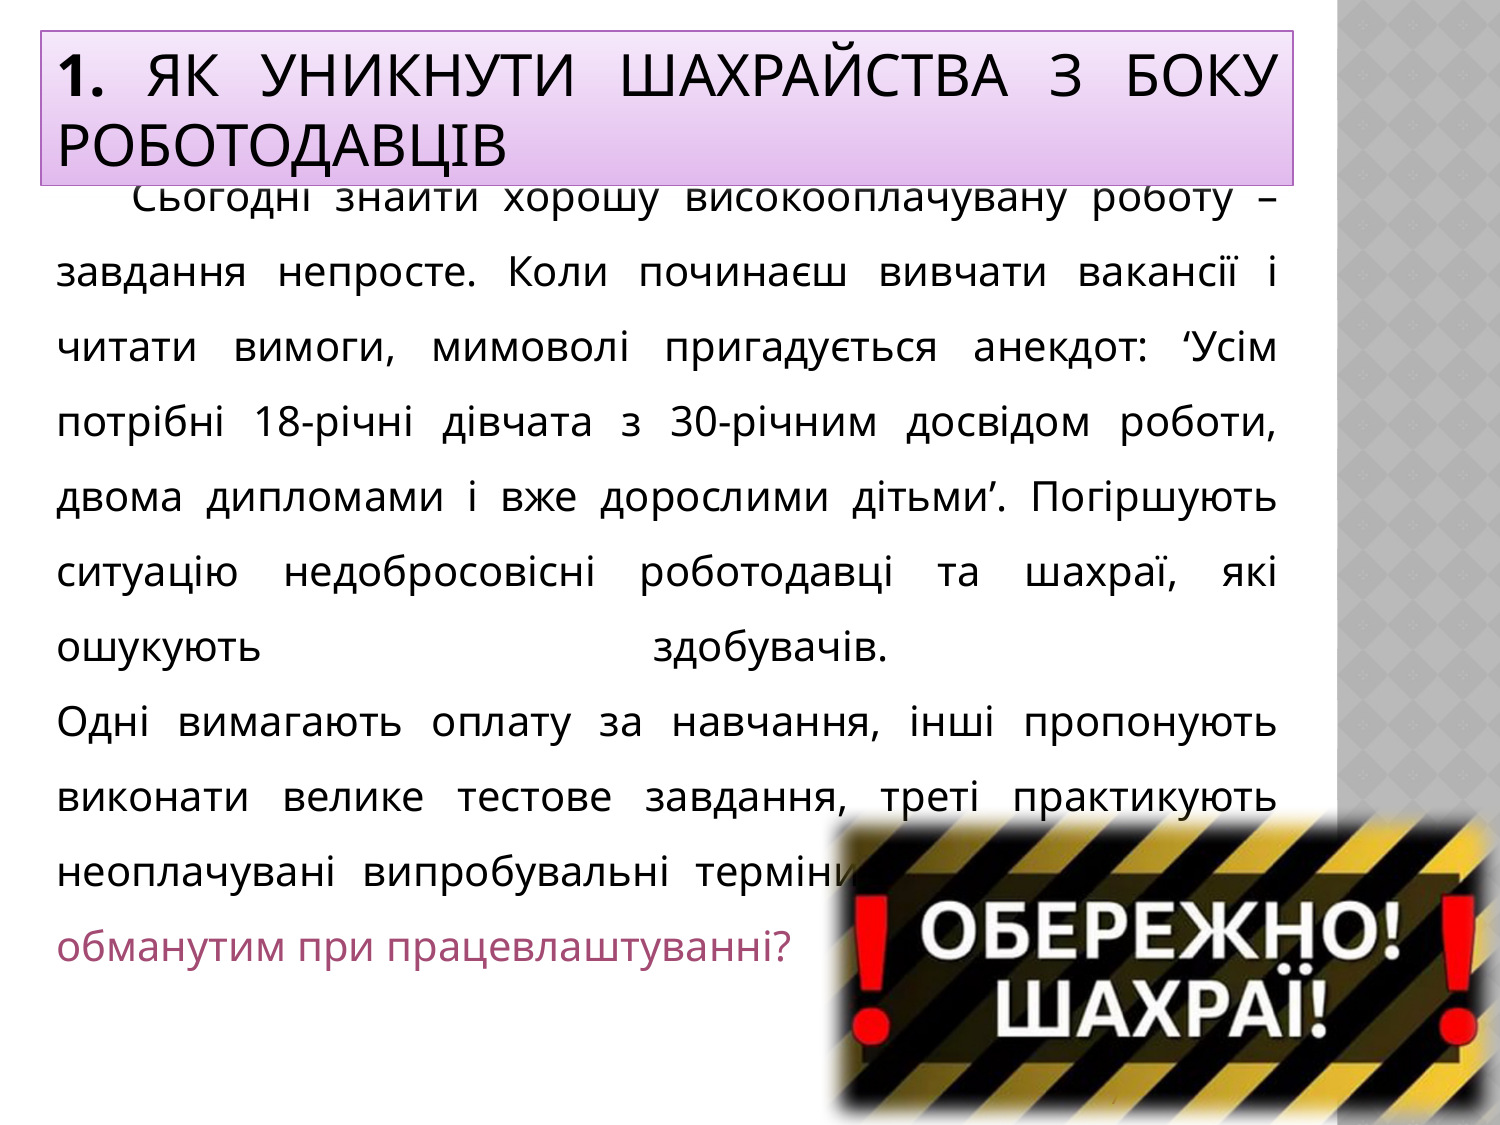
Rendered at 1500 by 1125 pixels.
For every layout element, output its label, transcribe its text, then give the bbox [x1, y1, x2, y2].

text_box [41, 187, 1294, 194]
text_box Сьогодні знайти хорошу високооплачувану роботу – завдання непросте. Коли починаєш вивчати вакансії і читати вимоги, мимоволі пригадується анекдот: ‘Усім потрібні 18-річні дівчата з 30-річним досвідом роботи, двома дипломами і вже дорослими дітьми’. Погіршують ситуацію недобросовісні роботодавці та шахраї, які ошукують здобувачів. Одні вимагають оплату за навчання, інші пропонують виконати велике тестове завдання, треті практикують неоплачувані випробувальні терміни … Як же не бути обманутим при працевлаштуванні? [41, 192, 1294, 977]
picture [820, 806, 1500, 1125]
text_box 1. Як уникнути шахрайства з боку роботодавців [40, 30, 1294, 186]
